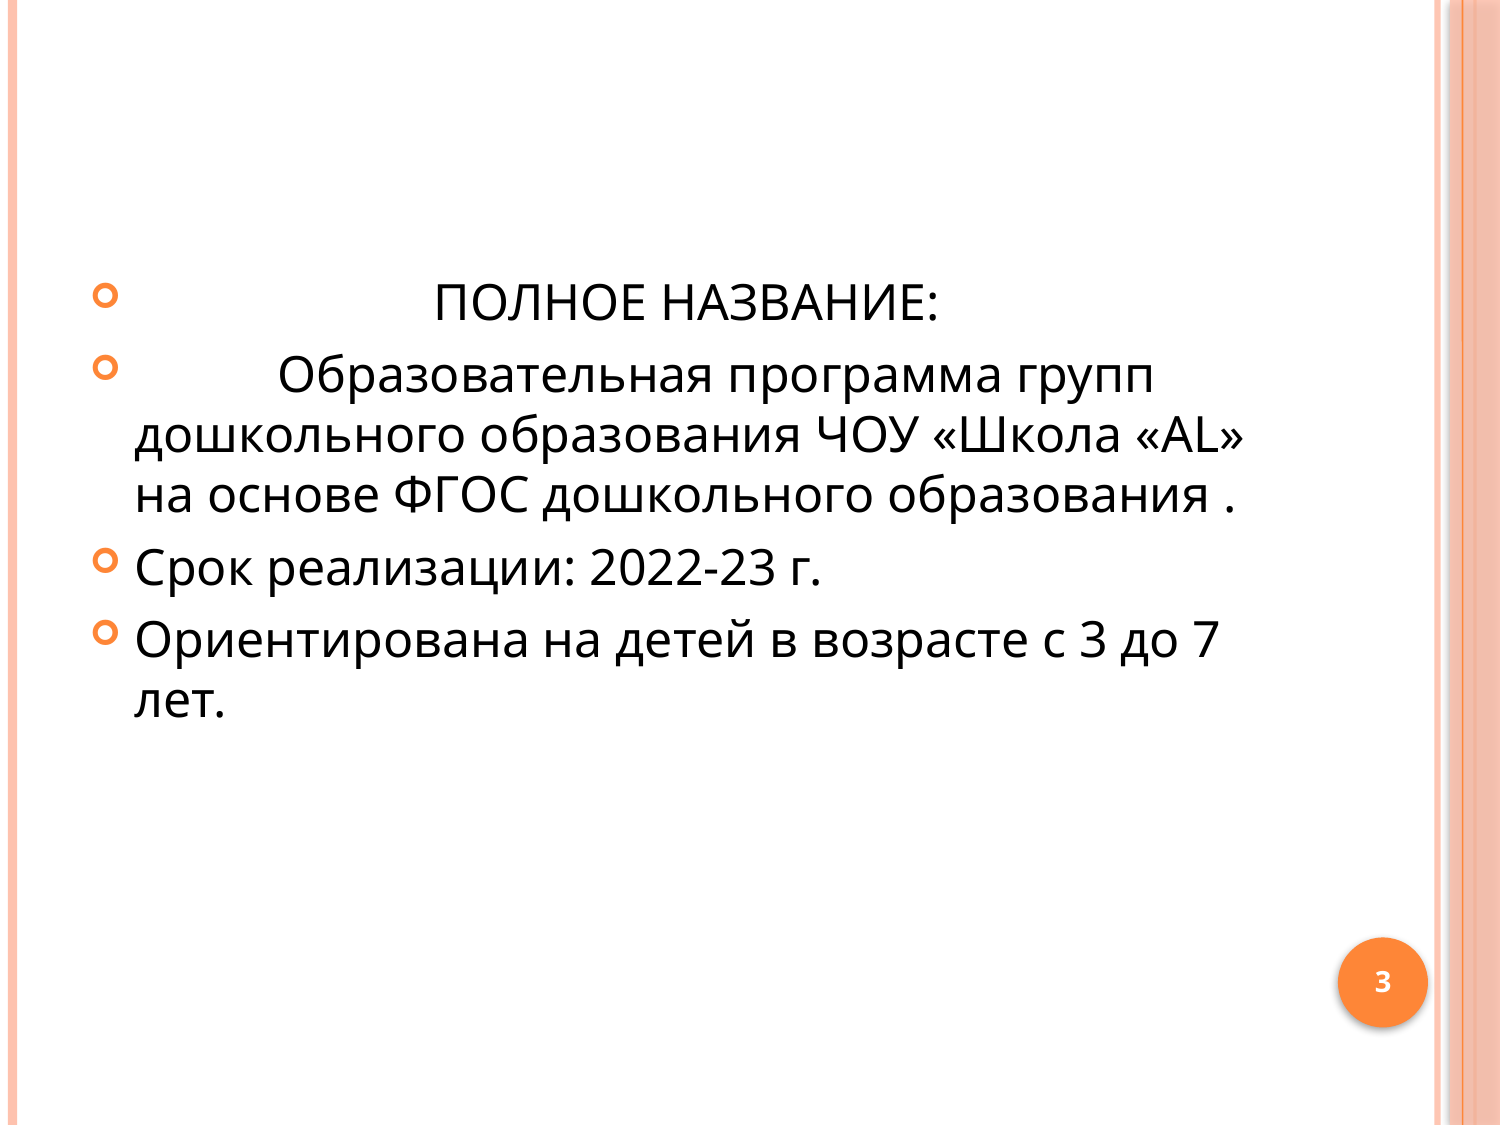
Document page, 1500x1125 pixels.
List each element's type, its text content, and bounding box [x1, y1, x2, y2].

slide_number 3 [1333, 940, 1434, 1027]
list ПОЛНОЕ НАЗВАНИЕ: Образовательная программа групп дошкольного образования ЧОУ «Школа «AL» на основе ФГОС дошкольного образования . Срок реализации: 2022-23 г. Ориентирована на детей в возрасте с 3 до 7 лет. [75, 262, 1300, 1062]
